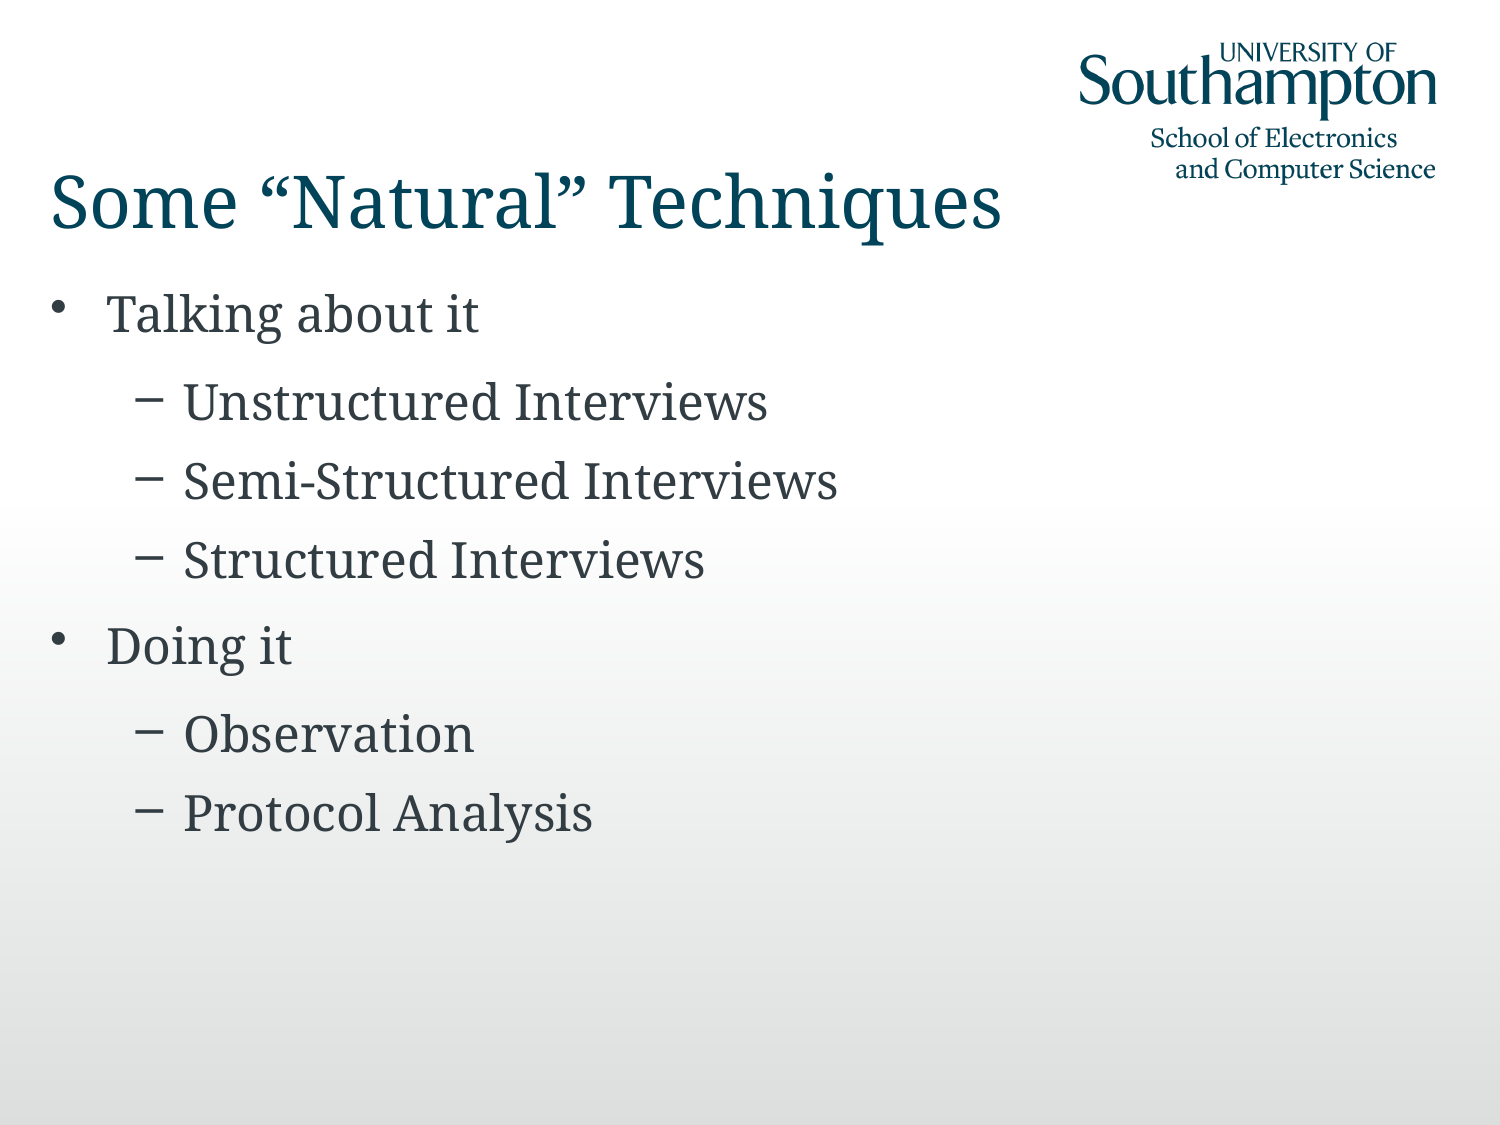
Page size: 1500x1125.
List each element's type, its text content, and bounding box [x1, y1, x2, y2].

picture [1242, 42, 1251, 53]
title Some “Natural” Techniques [50, 149, 1450, 251]
picture [1080, 71, 1102, 101]
list Talking about it Unstructured Interviews Semi-Structured Interviews Structured Interviews Doing it Observation Protocol Analysis [50, 275, 1450, 1000]
picture [1080, 42, 1437, 149]
